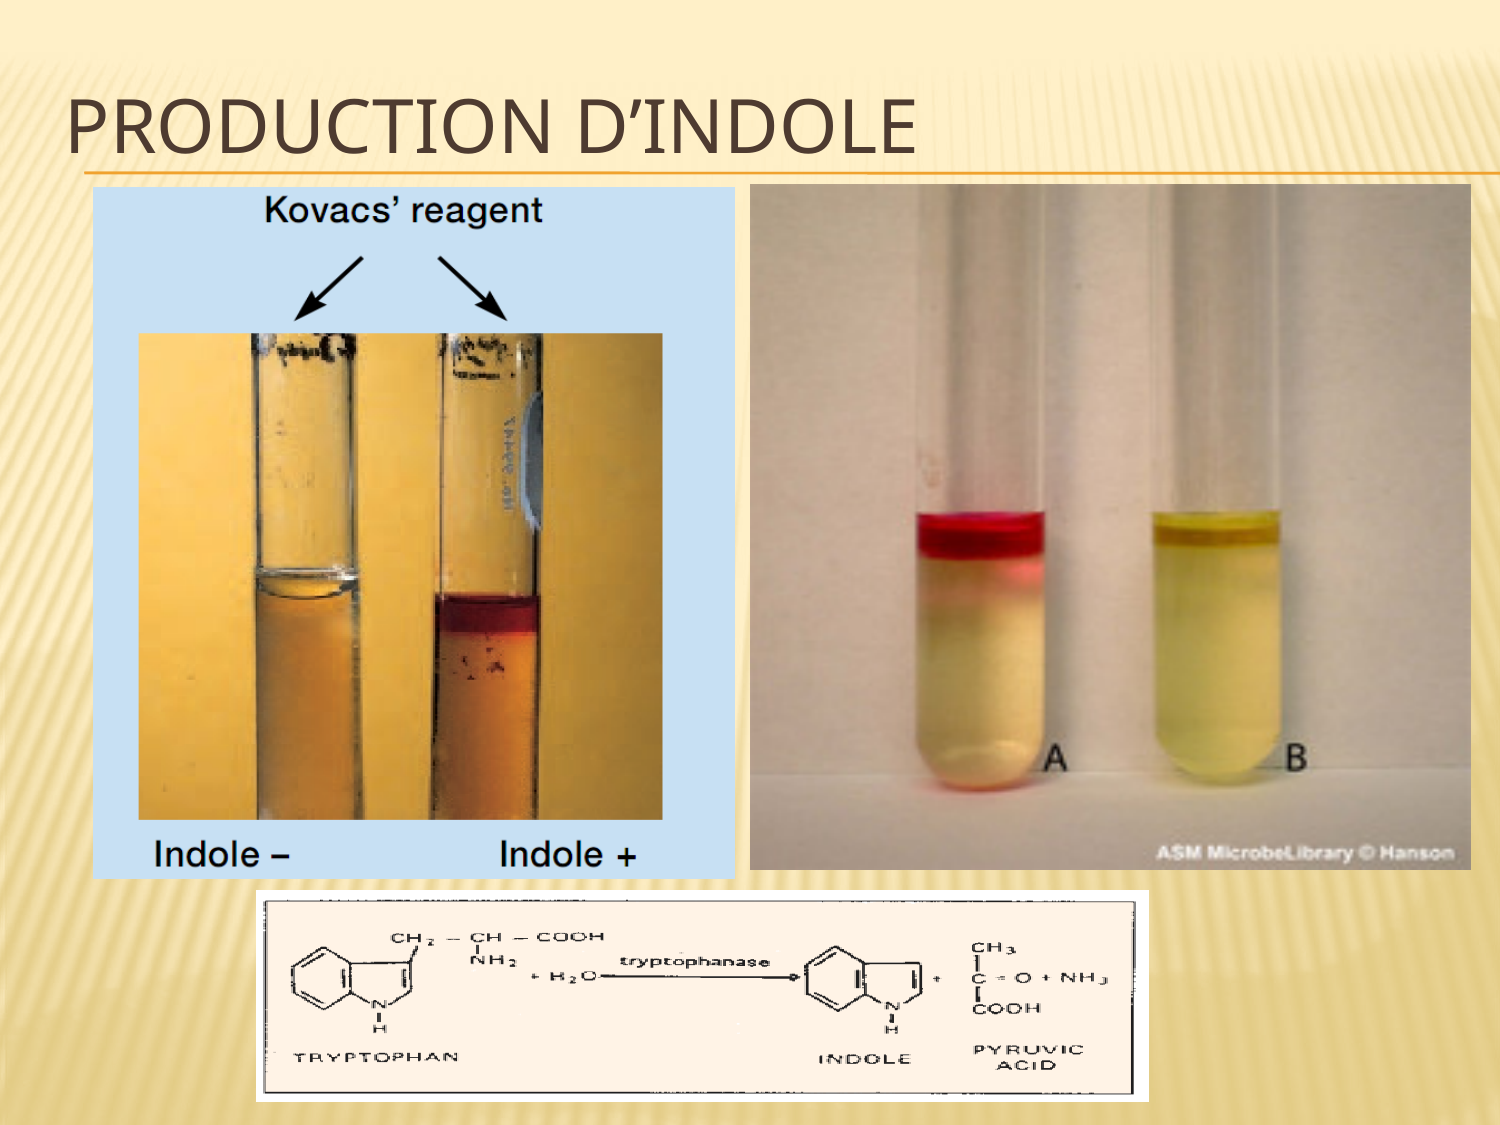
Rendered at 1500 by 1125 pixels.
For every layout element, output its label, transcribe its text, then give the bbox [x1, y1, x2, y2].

title Production d’indole [50, 54, 1475, 192]
picture [749, 184, 1471, 870]
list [93, 187, 736, 880]
picture [255, 890, 1149, 1102]
